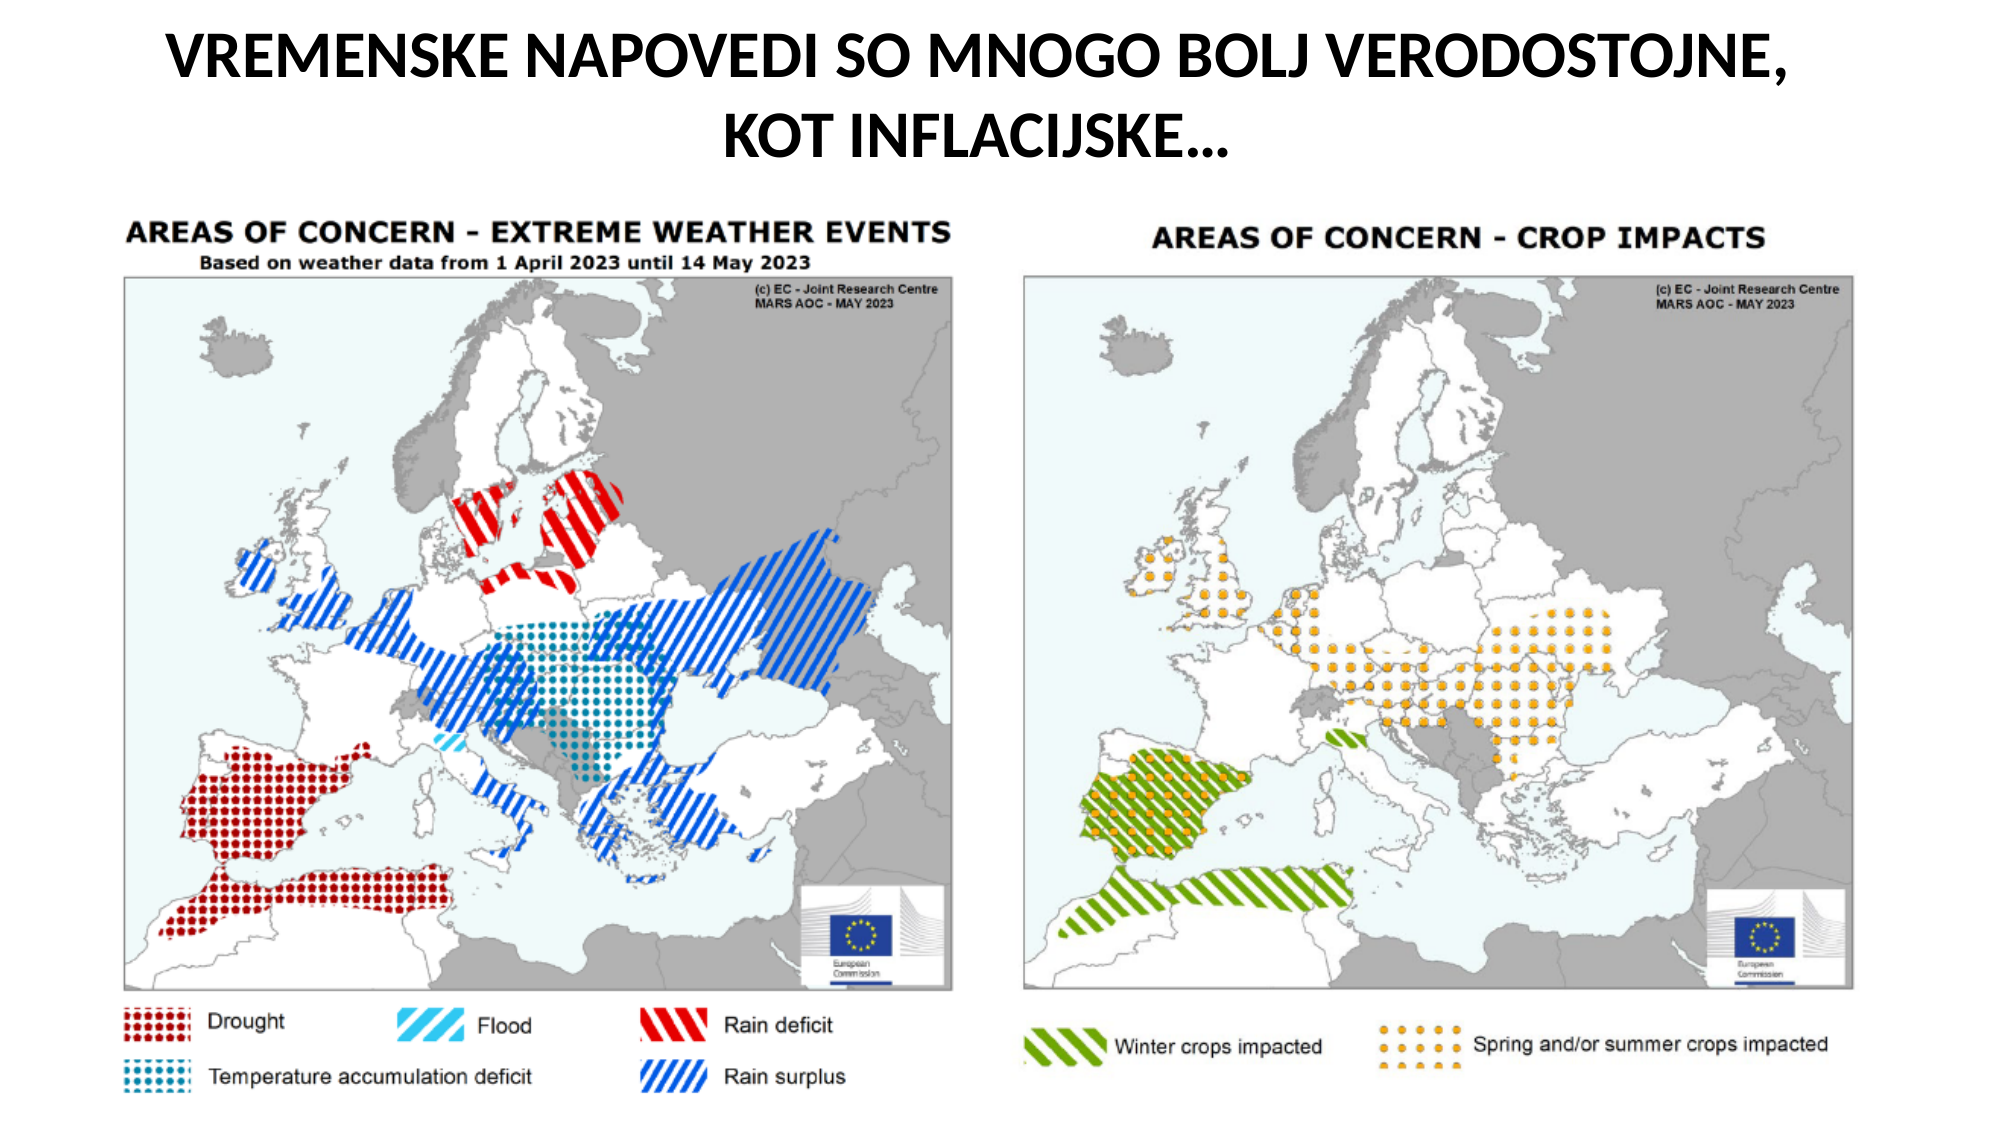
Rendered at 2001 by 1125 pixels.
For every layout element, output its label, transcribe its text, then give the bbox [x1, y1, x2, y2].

text_box Vremenske napovedi so mnogo bolj verodostojne, kot inflacijske… [92, 3, 1864, 179]
picture [92, 180, 1908, 1125]
